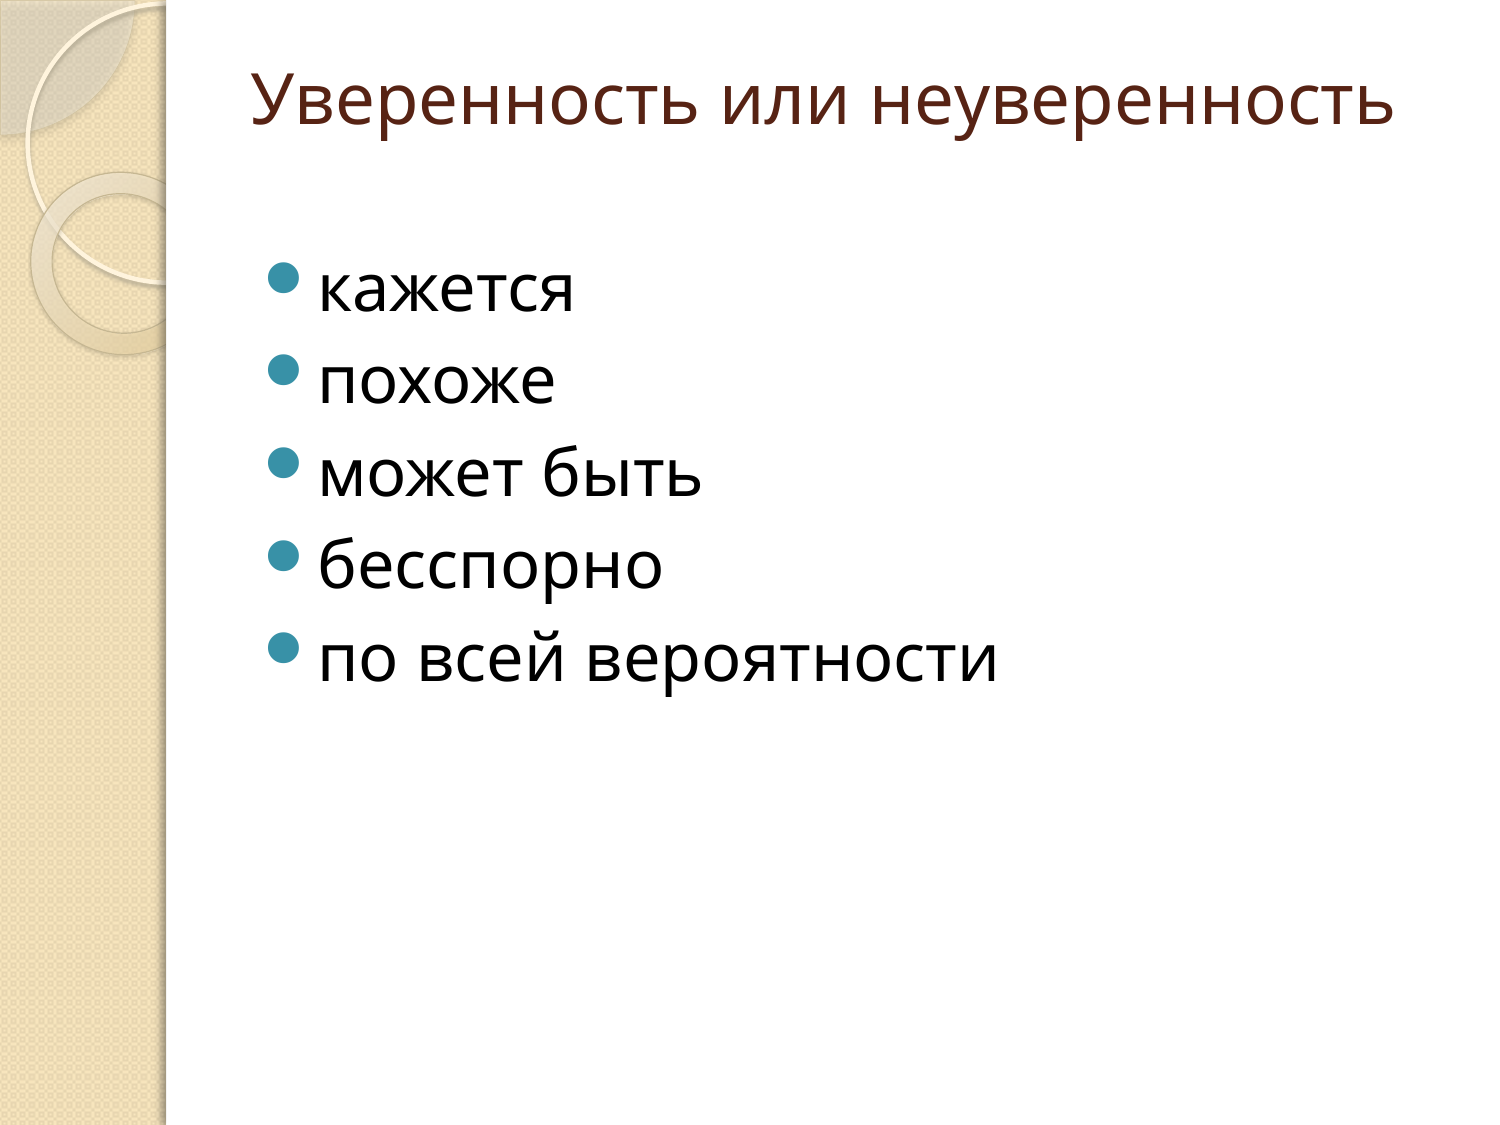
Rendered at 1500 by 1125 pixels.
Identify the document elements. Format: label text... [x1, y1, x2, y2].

list кажется похоже может быть бесспорно по всей вероятности [235, 237, 1020, 1025]
title Уверенность или неуверенность [235, 45, 1466, 233]
